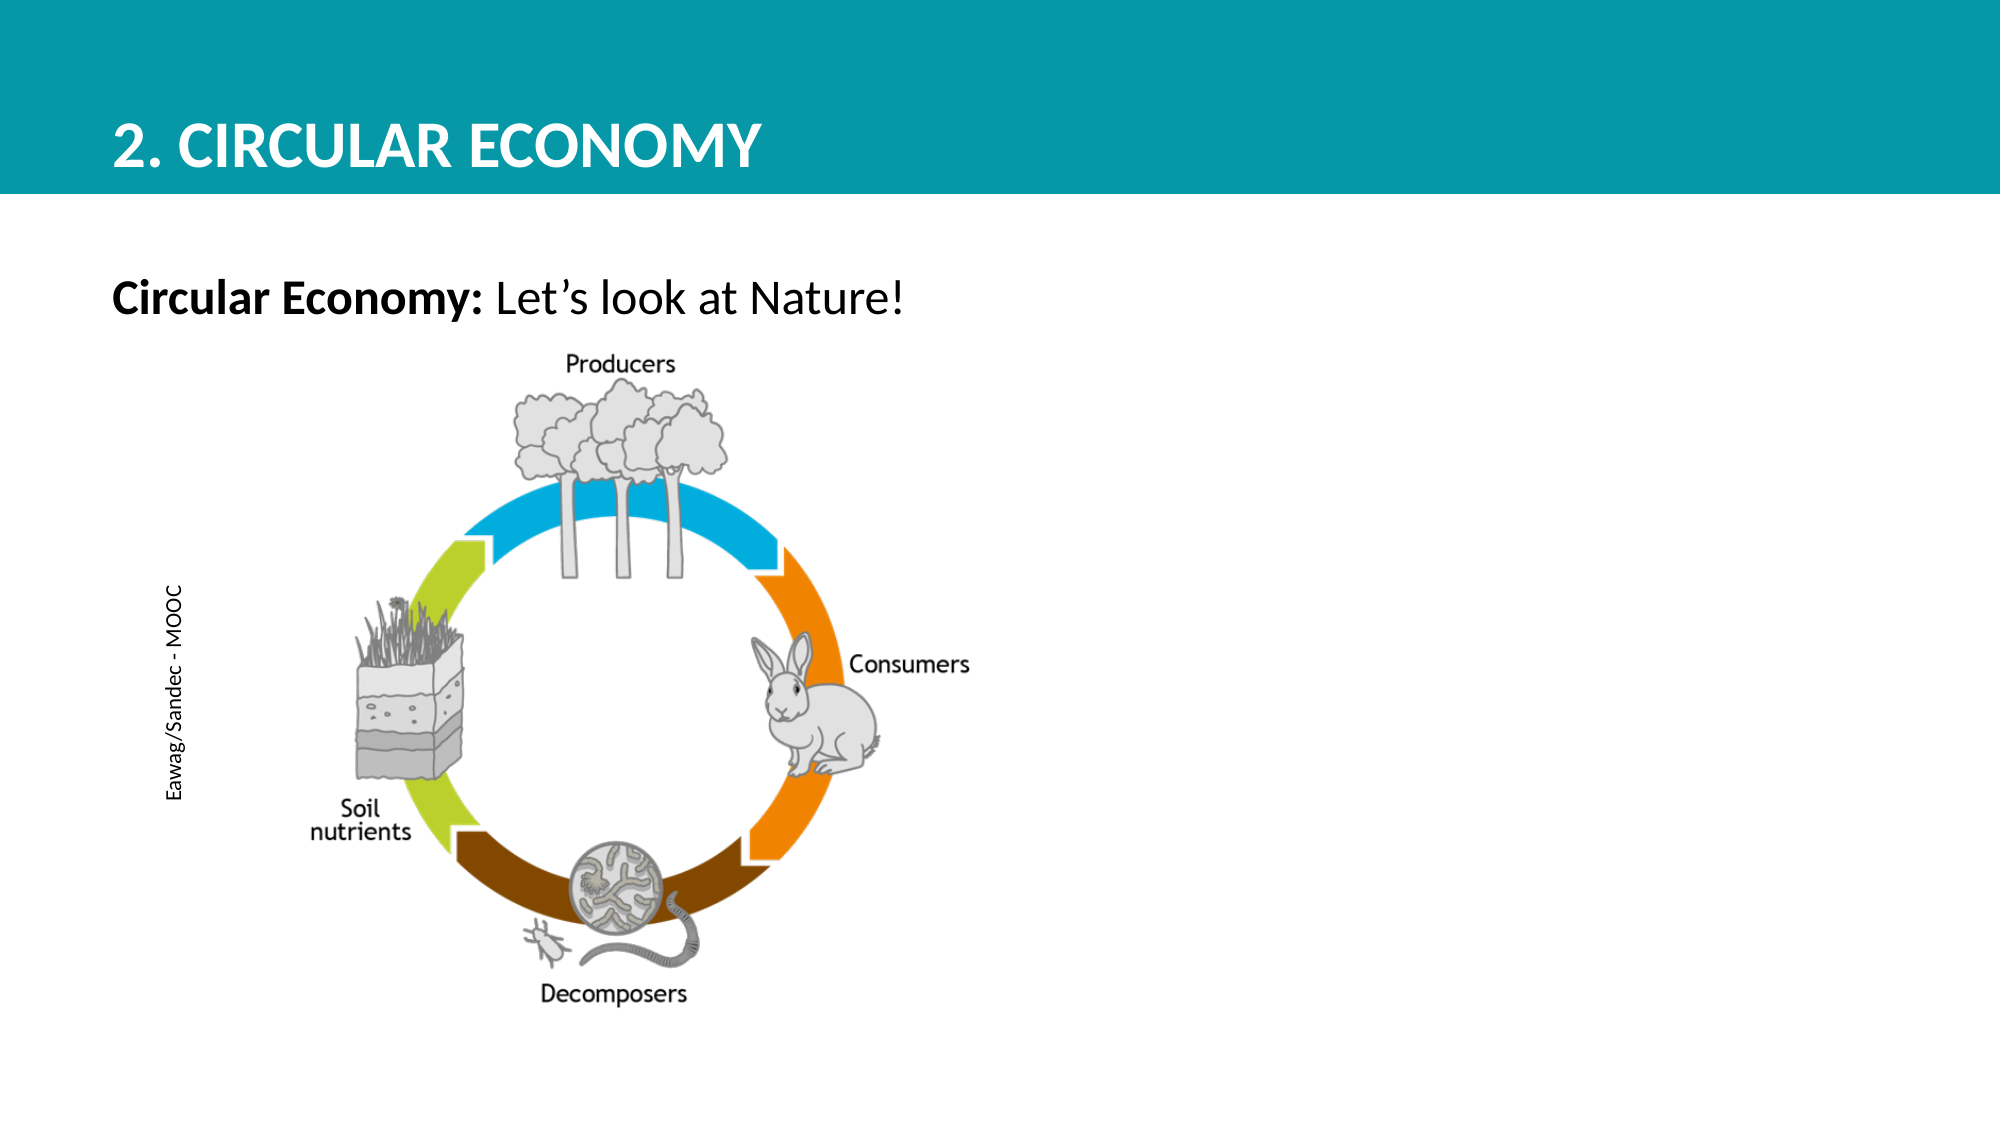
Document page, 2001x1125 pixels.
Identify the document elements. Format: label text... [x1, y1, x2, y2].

text_box Eawag/Sandec - MOOC [151, 194, 194, 817]
text_box Circular Economy: Let’s look at Nature! [194, 257, 1968, 332]
picture [0, 0, 2000, 194]
text_box Circular Economy: Let’s look at Nature! [97, 257, 151, 332]
picture [247, 295, 1008, 1125]
